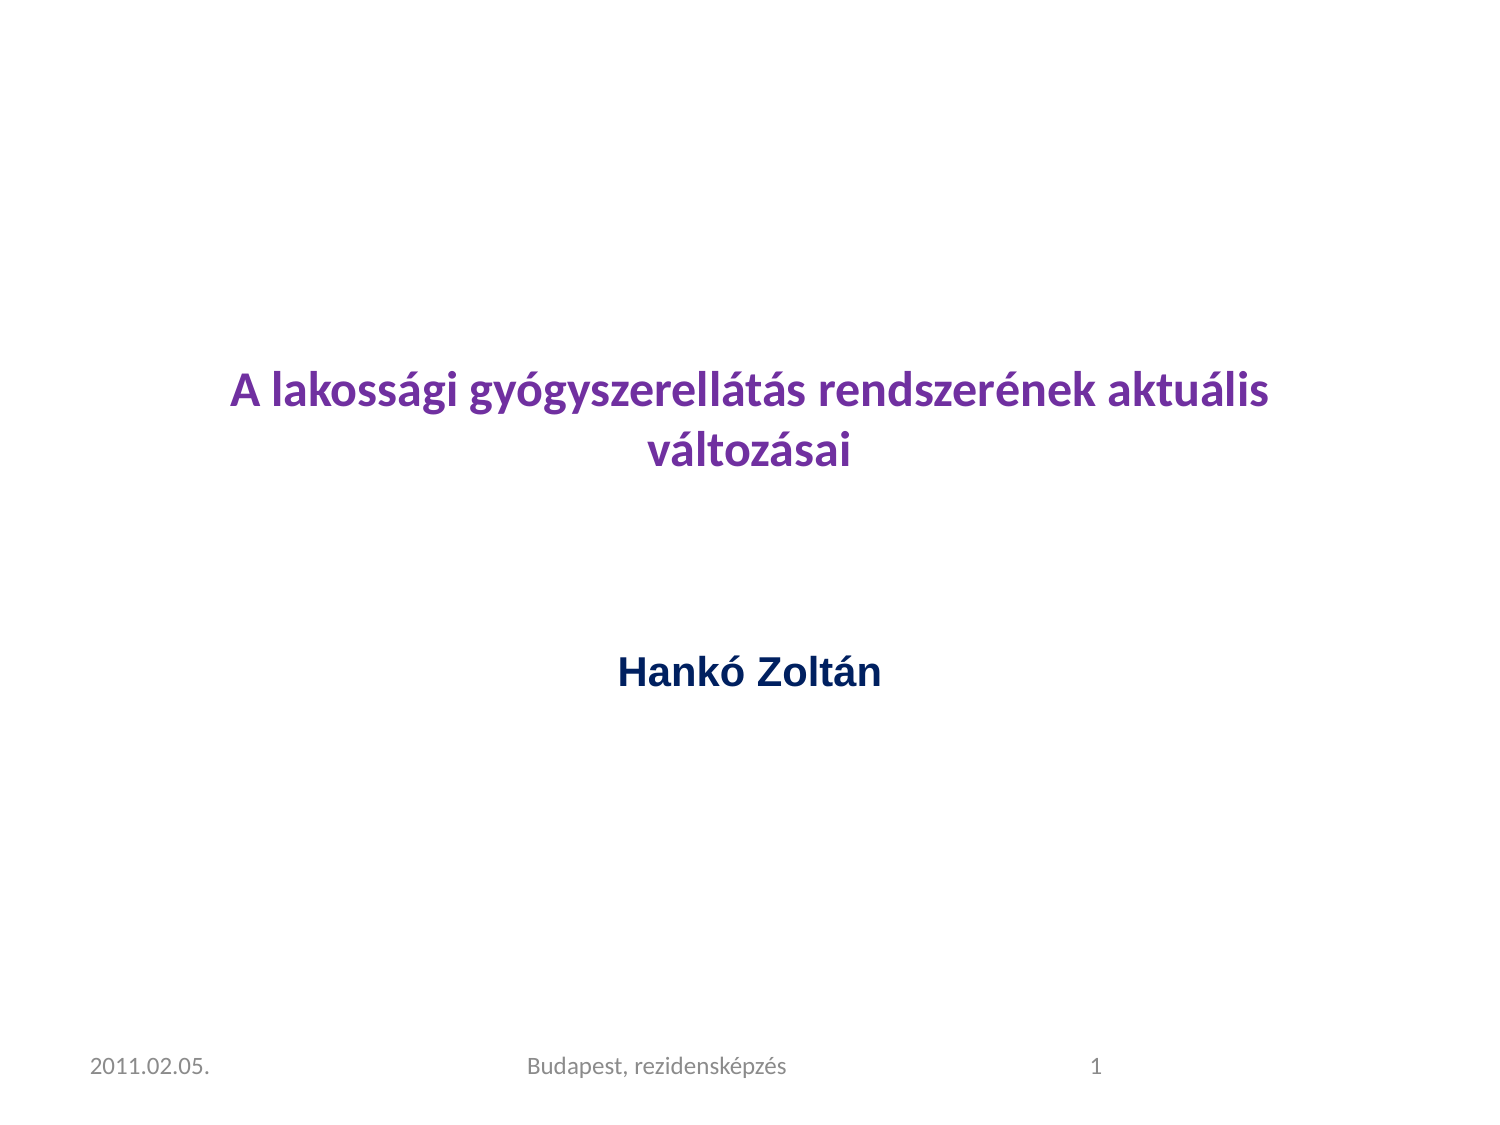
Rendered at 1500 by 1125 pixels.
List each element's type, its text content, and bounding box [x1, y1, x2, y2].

text_box <szám> [1074, 1042, 1425, 1103]
text_box 2011.02.05. [74, 1042, 425, 1103]
text_box Budapest, rezidensképzés [512, 1042, 988, 1103]
text_box A lakossági gyógyszerellátás rendszerének aktuális változásai [112, 349, 1388, 591]
text_box Hankó Zoltán [225, 637, 1275, 925]
